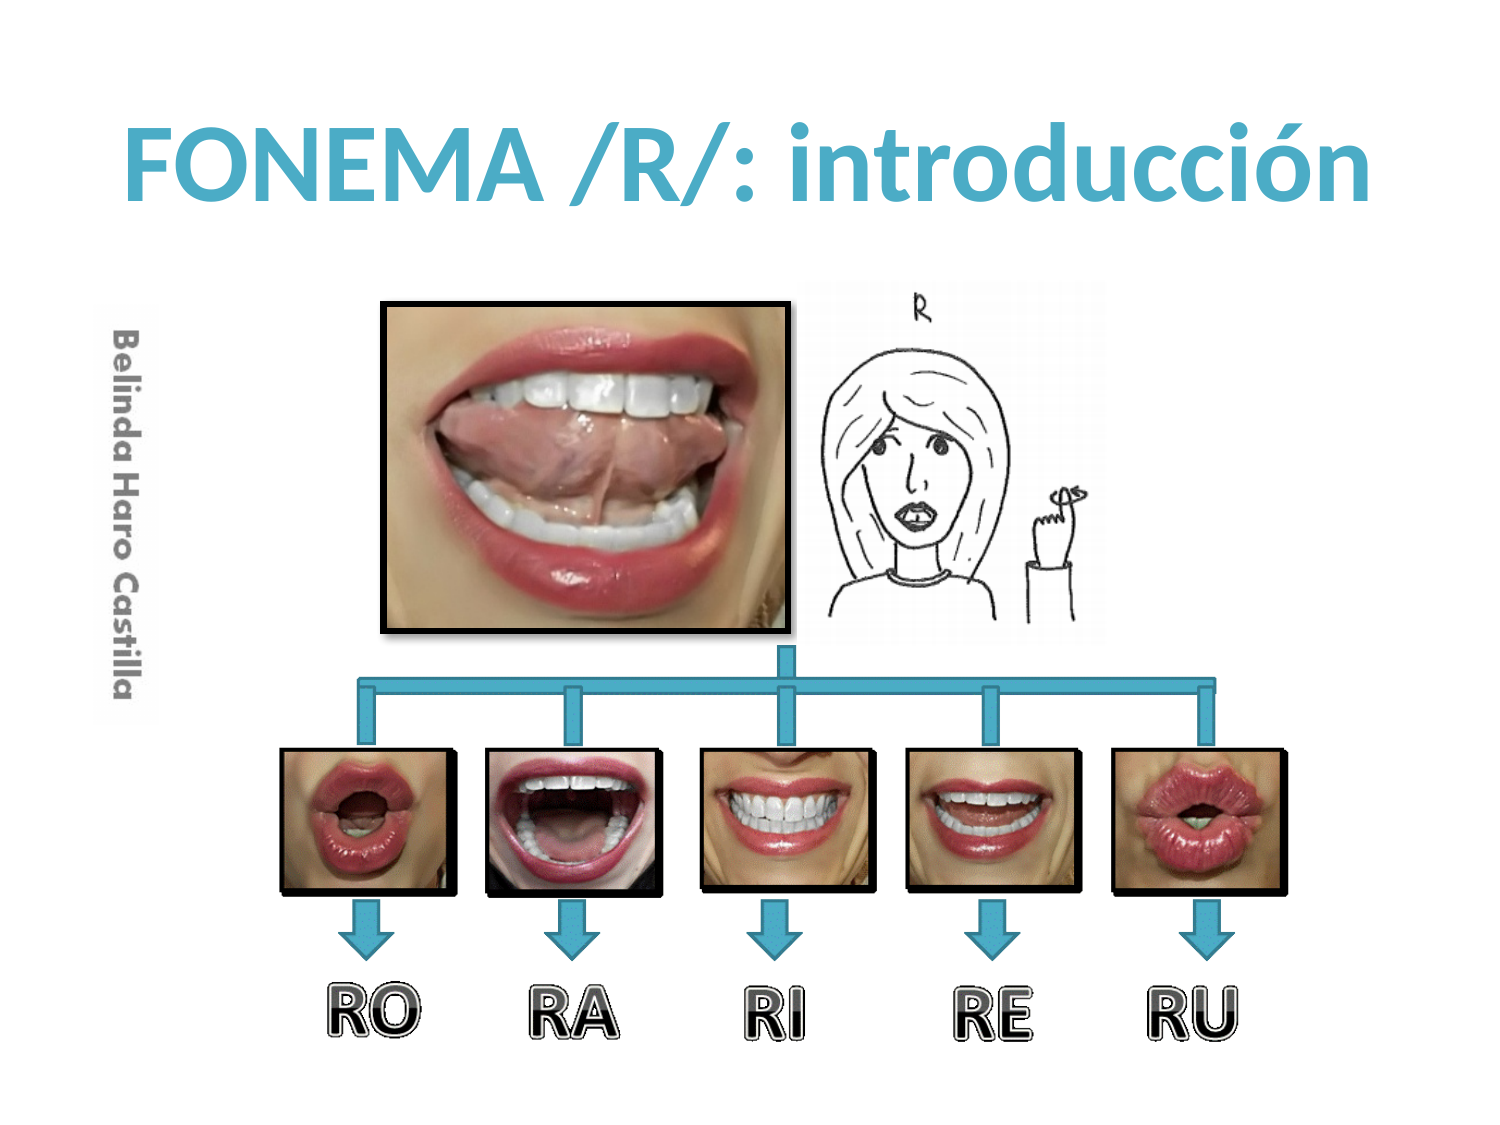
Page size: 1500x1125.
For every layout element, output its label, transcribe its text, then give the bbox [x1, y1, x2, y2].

picture [0, 305, 337, 724]
picture [386, 306, 786, 629]
picture [276, 280, 1295, 1066]
text_box FONEMA /R/: introducción [107, 81, 1391, 232]
